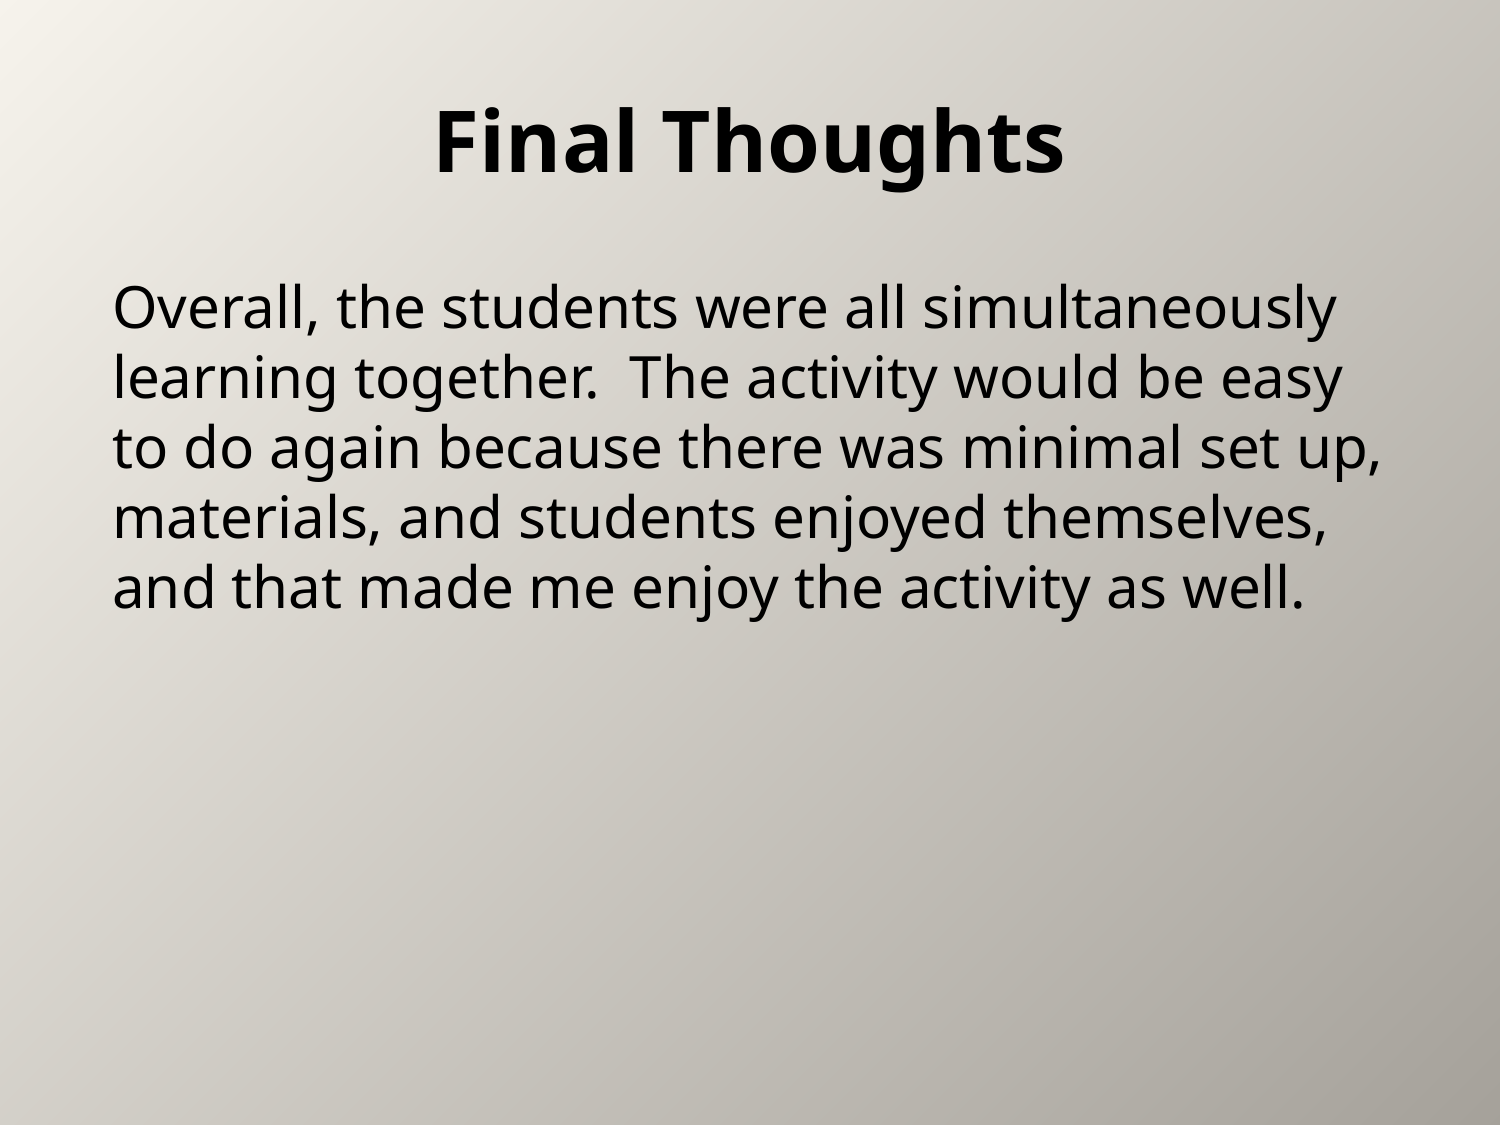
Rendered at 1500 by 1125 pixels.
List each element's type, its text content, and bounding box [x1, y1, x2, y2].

title Final Thoughts [75, 45, 1425, 233]
list Overall, the students were all simultaneously learning together. The activity would be easy to do again because there was minimal set up, materials, and students enjoyed themselves, and that made me enjoy the activity as well. [75, 262, 1425, 1035]
